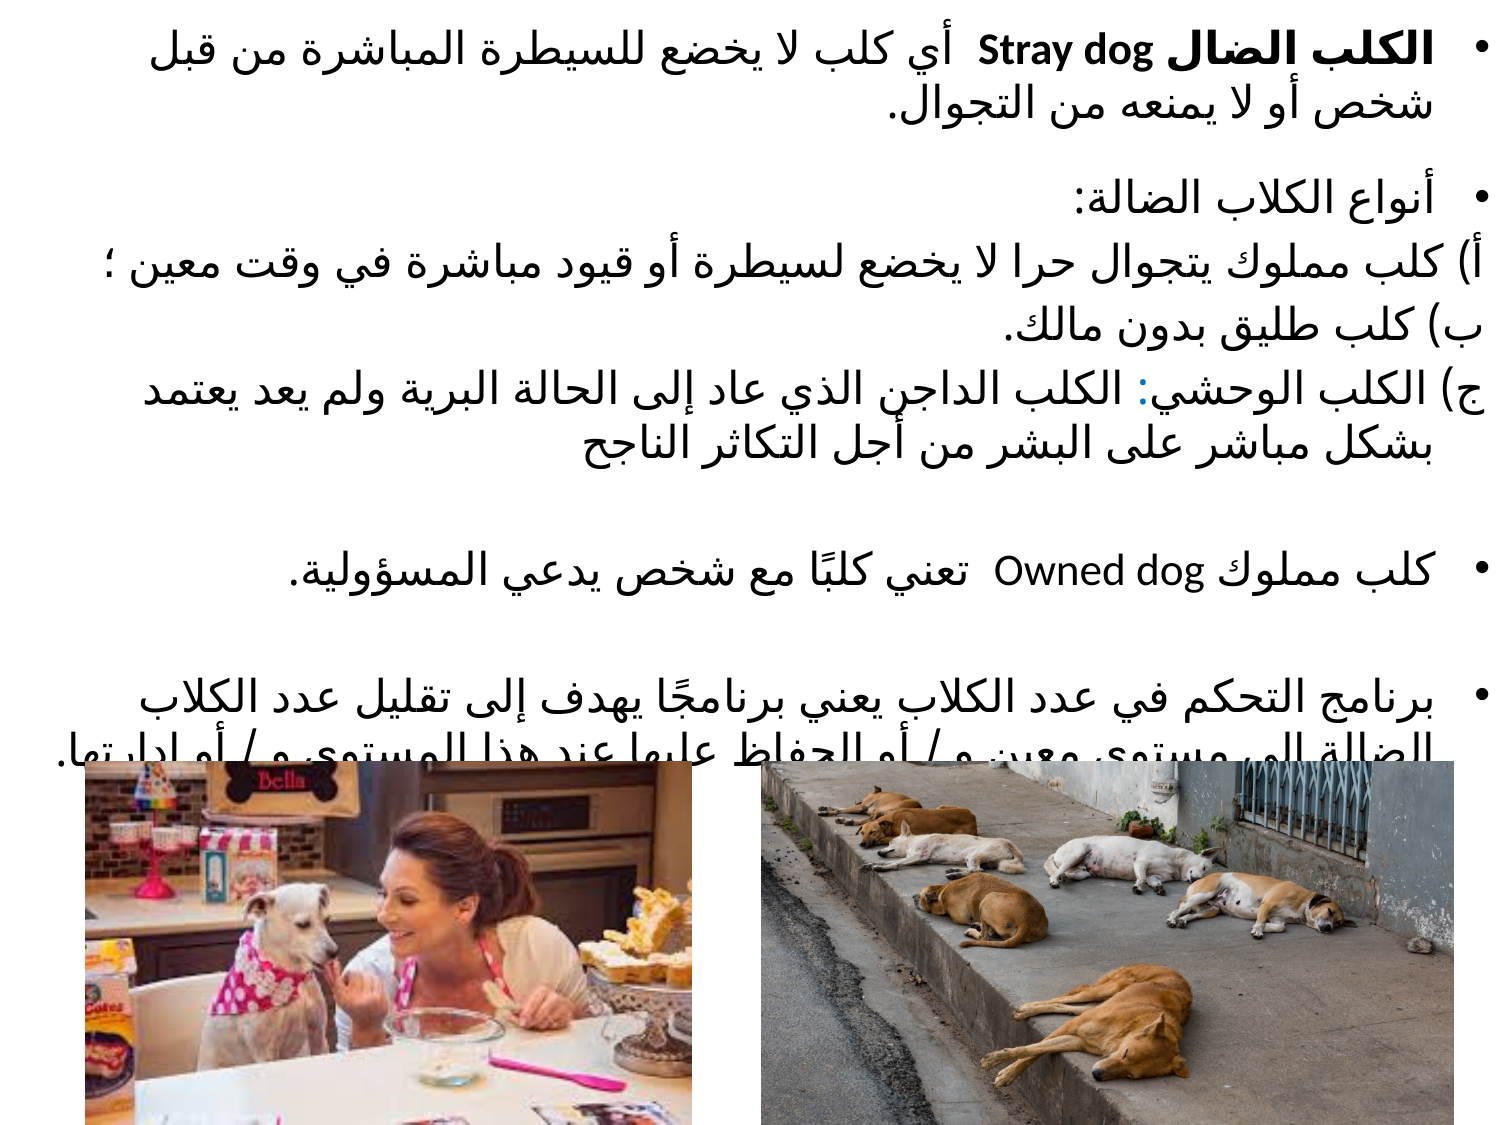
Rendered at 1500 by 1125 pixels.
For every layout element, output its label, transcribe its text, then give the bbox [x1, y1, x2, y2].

list الكلب الضال Stray dog أي كلب لا يخضع للسيطرة المباشرة من قبل شخص أو لا يمنعه من التجوال. أنواع الكلاب الضالة: أ) كلب مملوك يتجوال حرا لا يخضع لسيطرة أو قيود مباشرة في وقت معين ؛ ب) كلب طليق بدون مالك. ج) الكلب الوحشي: الكلب الداجن الذي عاد إلى الحالة البرية ولم يعد يعتمد بشكل مباشر على البشر من أجل التكاثر الناجح كلب مملوك Owned dog تعني كلبًا مع شخص يدعي المسؤولية. برنامج التحكم في عدد الكلاب يعني برنامجًا يهدف إلى تقليل عدد الكلاب الضالة إلى مستوى معين و / أو الحفاظ عليها عند هذا المستوى و / أو إدارتها. [35, 11, 1500, 832]
picture [761, 761, 1454, 1125]
picture [85, 761, 692, 1125]
